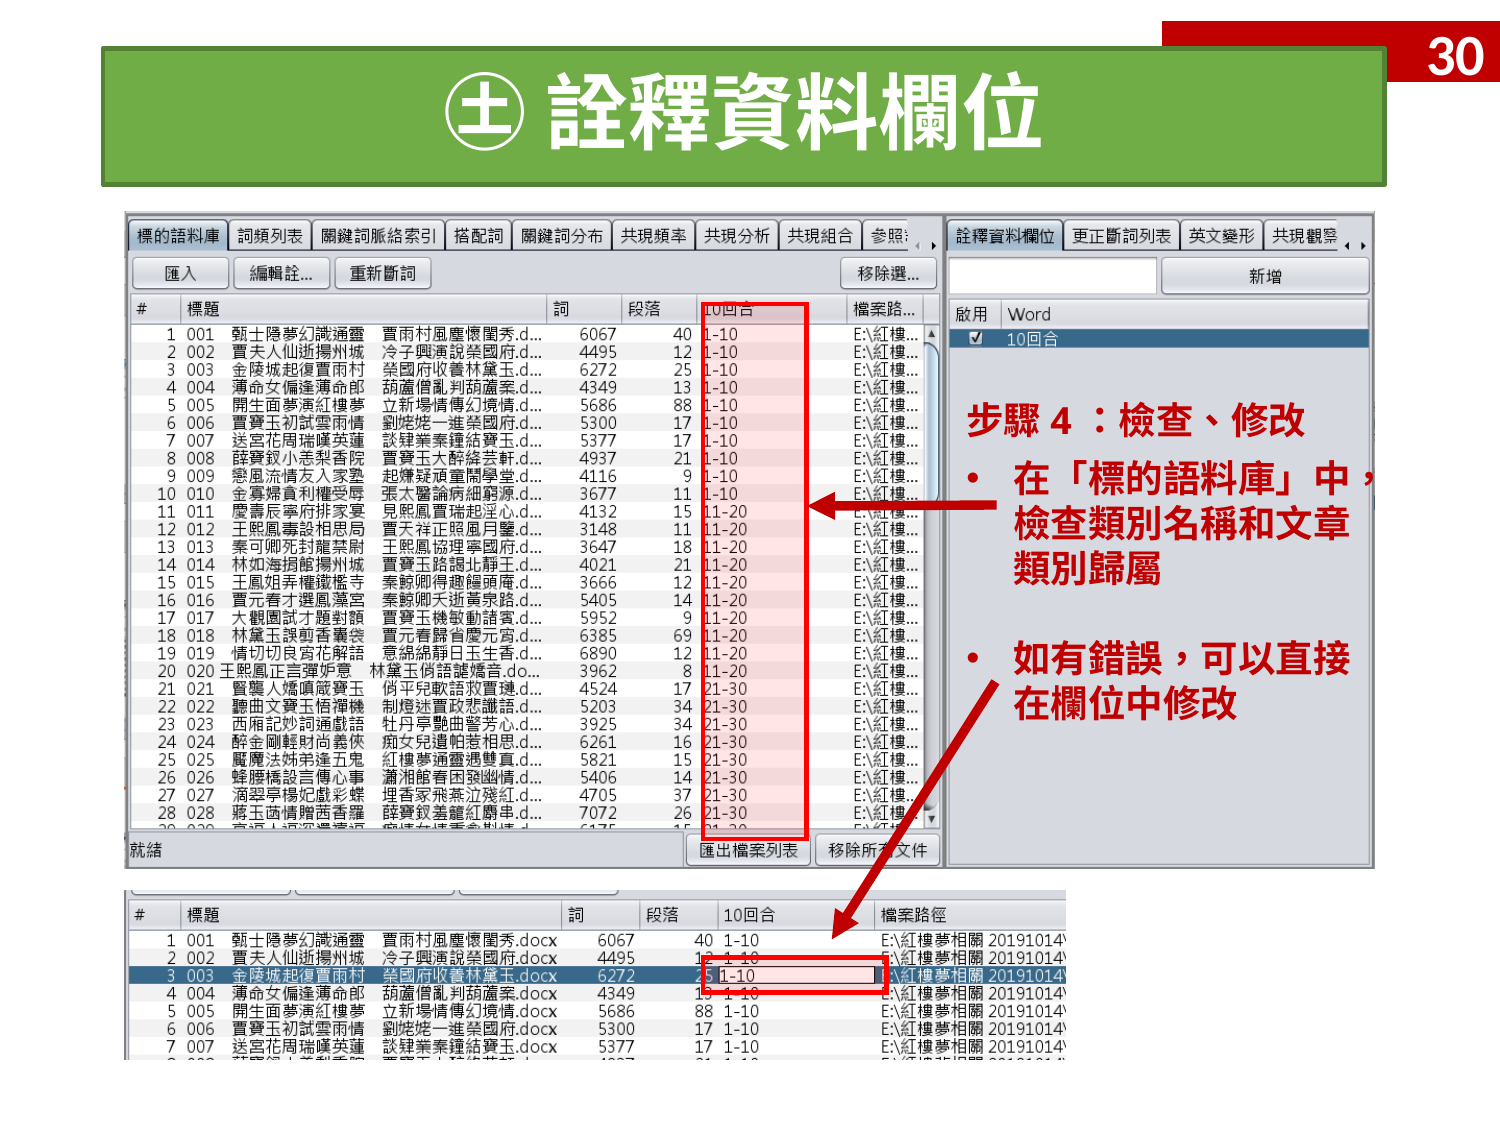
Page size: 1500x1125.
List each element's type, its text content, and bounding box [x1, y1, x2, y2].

text_box ㊏ 詮釋資料欄位 [103, 48, 1385, 185]
slide_number 30 [1162, 21, 1500, 82]
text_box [831, 681, 996, 940]
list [124, 211, 1375, 869]
picture [124, 890, 1066, 1061]
